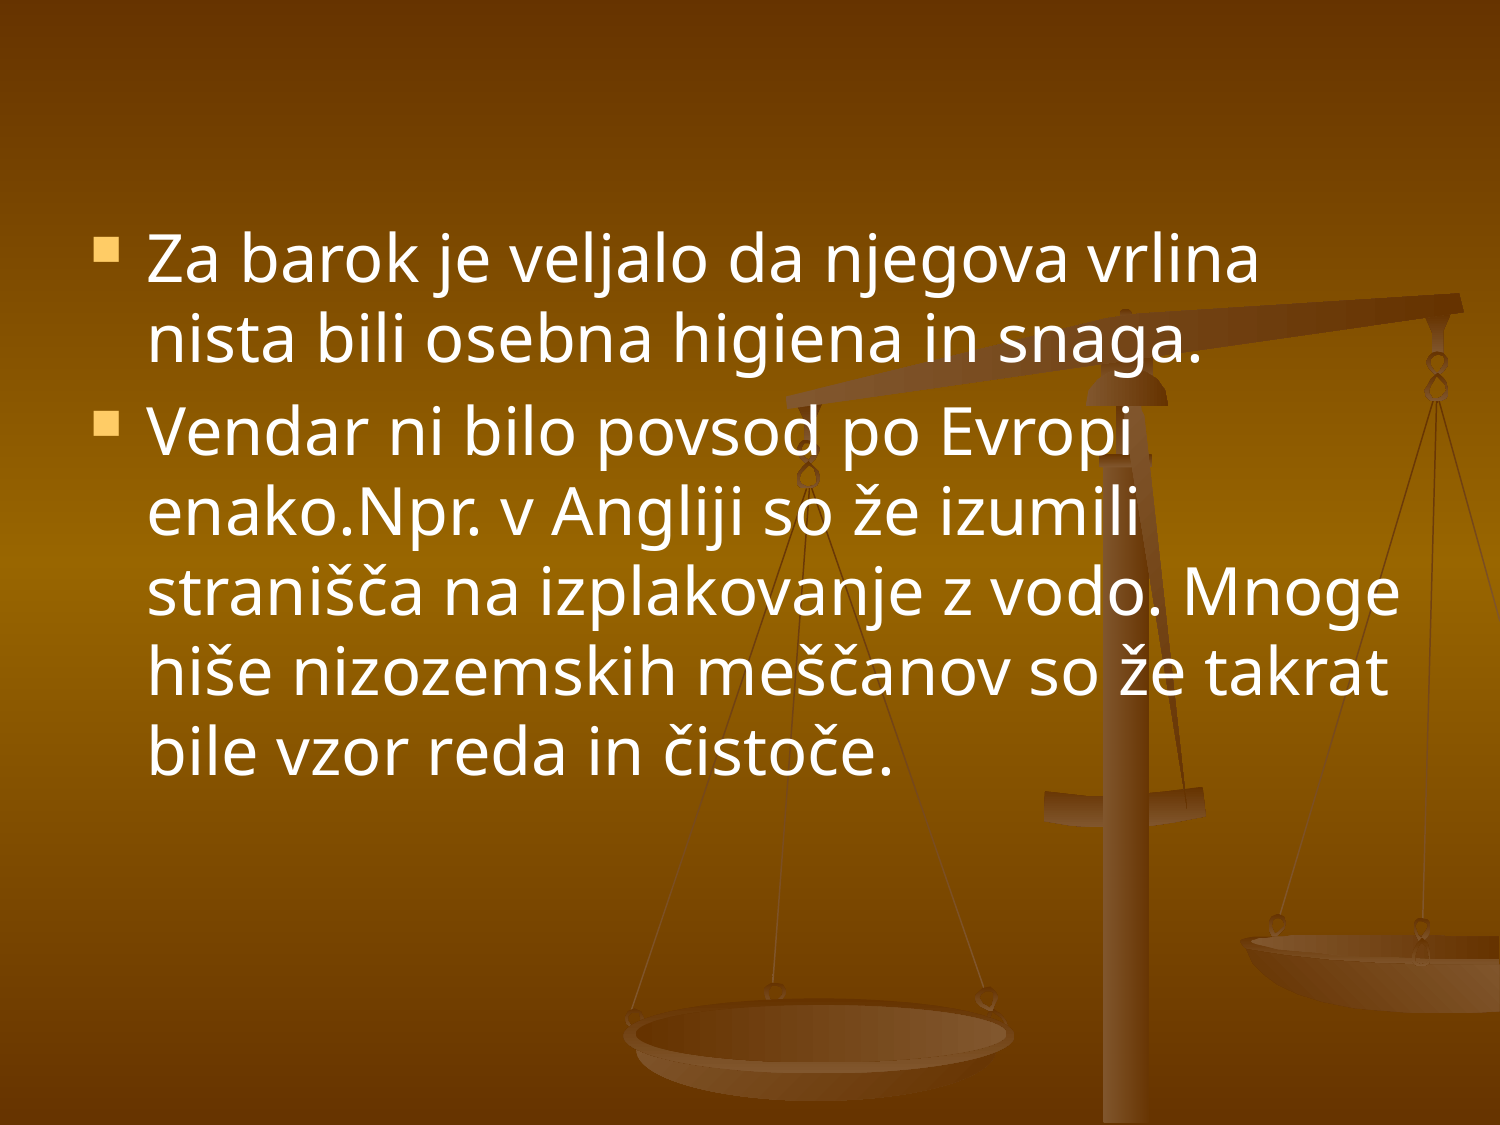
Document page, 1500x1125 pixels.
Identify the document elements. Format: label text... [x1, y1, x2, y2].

list Za barok je veljalo da njegova vrlina nista bili osebna higiena in snaga. Vendar ni bilo povsod po Evropi enako.Npr. v Angliji so že izumili stranišča na izplakovanje z vodo. Mnoge hiše nizozemskih meščanov so že takrat bile vzor reda in čistoče. [75, 208, 1425, 1006]
